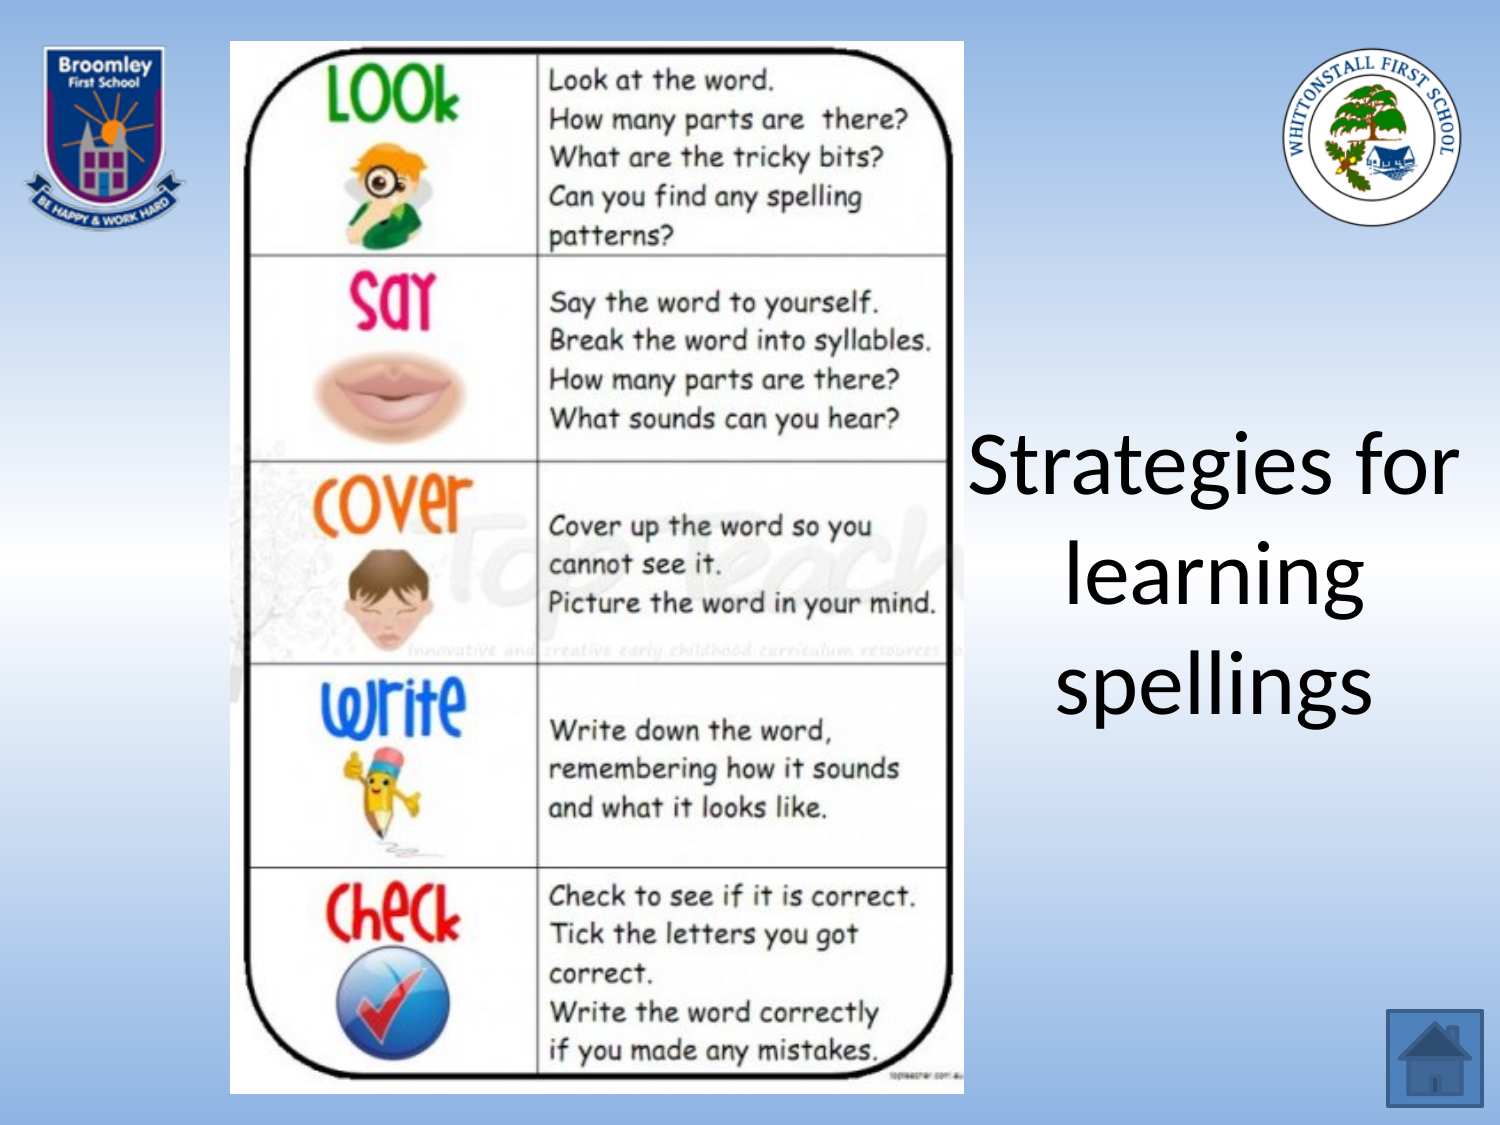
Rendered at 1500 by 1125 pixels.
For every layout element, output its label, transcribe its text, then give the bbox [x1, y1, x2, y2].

picture [0, 35, 199, 250]
title Strategies for learning spellings [969, 355, 1500, 781]
picture [1265, 35, 1474, 243]
picture [229, 40, 965, 1095]
